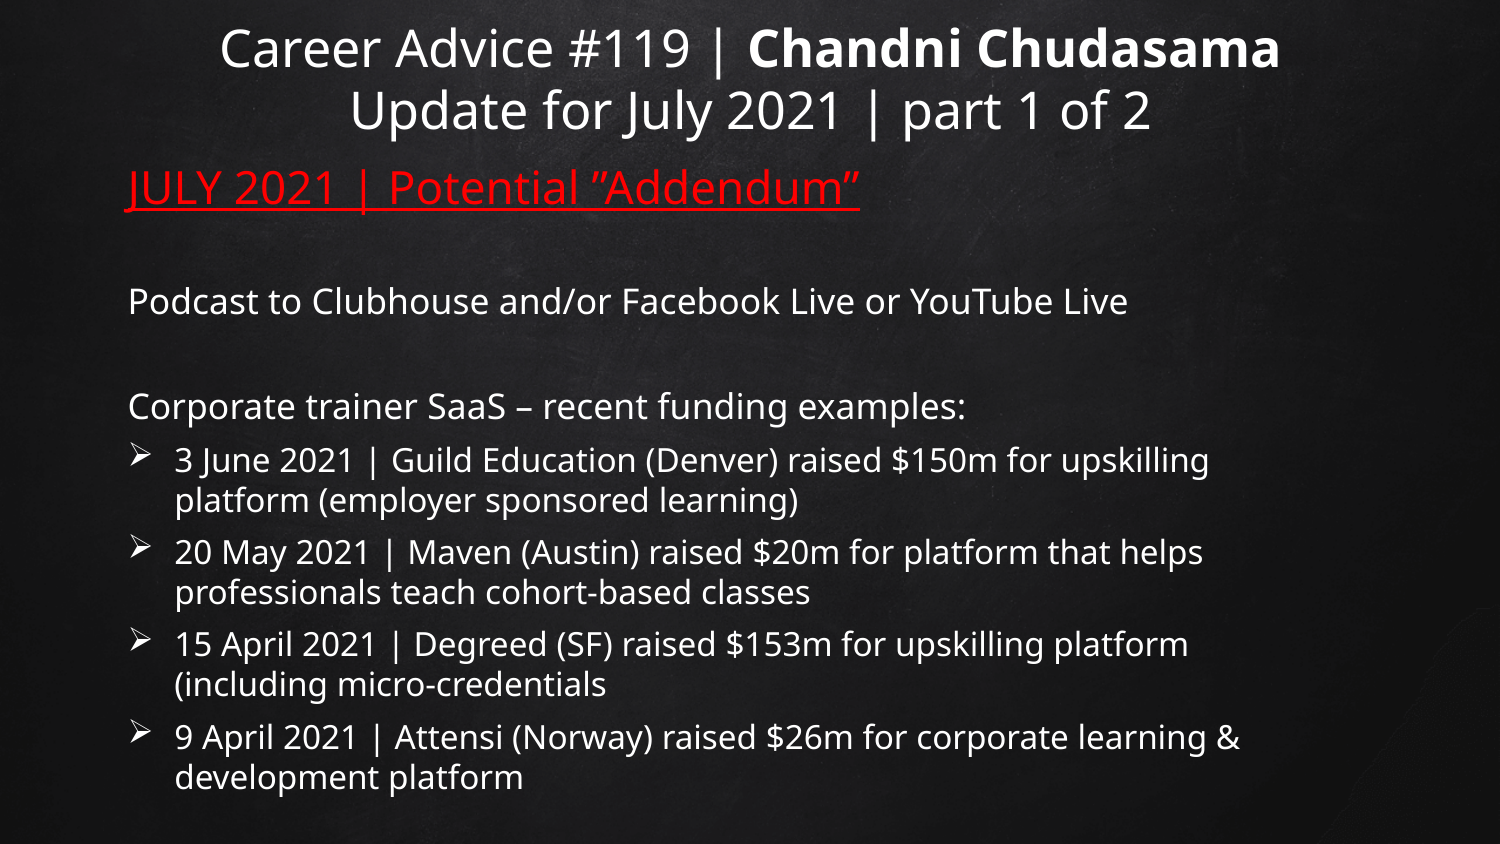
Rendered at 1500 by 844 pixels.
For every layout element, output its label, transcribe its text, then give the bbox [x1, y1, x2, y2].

text_box JULY 2021 | Potential ”Addendum” Podcast to Clubhouse and/or Facebook Live or YouTube Live Corporate trainer SaaS – recent funding examples: 3 June 2021 | Guild Education (Denver) raised $150m for upskilling platform (employer sponsored learning) 20 May 2021 | Maven (Austin) raised $20m for platform that helps professionals teach cohort-based classes 15 April 2021 | Degreed (SF) raised $153m for upskilling platform (including micro-credentials 9 April 2021 | Attensi (Norway) raised $26m for corporate learning & development platform [112, 143, 1319, 397]
title Career Advice #119 | Chandni Chudasama Update for July 2021 | part 1 of 2 [0, 0, 1500, 90]
picture [0, 90, 1500, 844]
